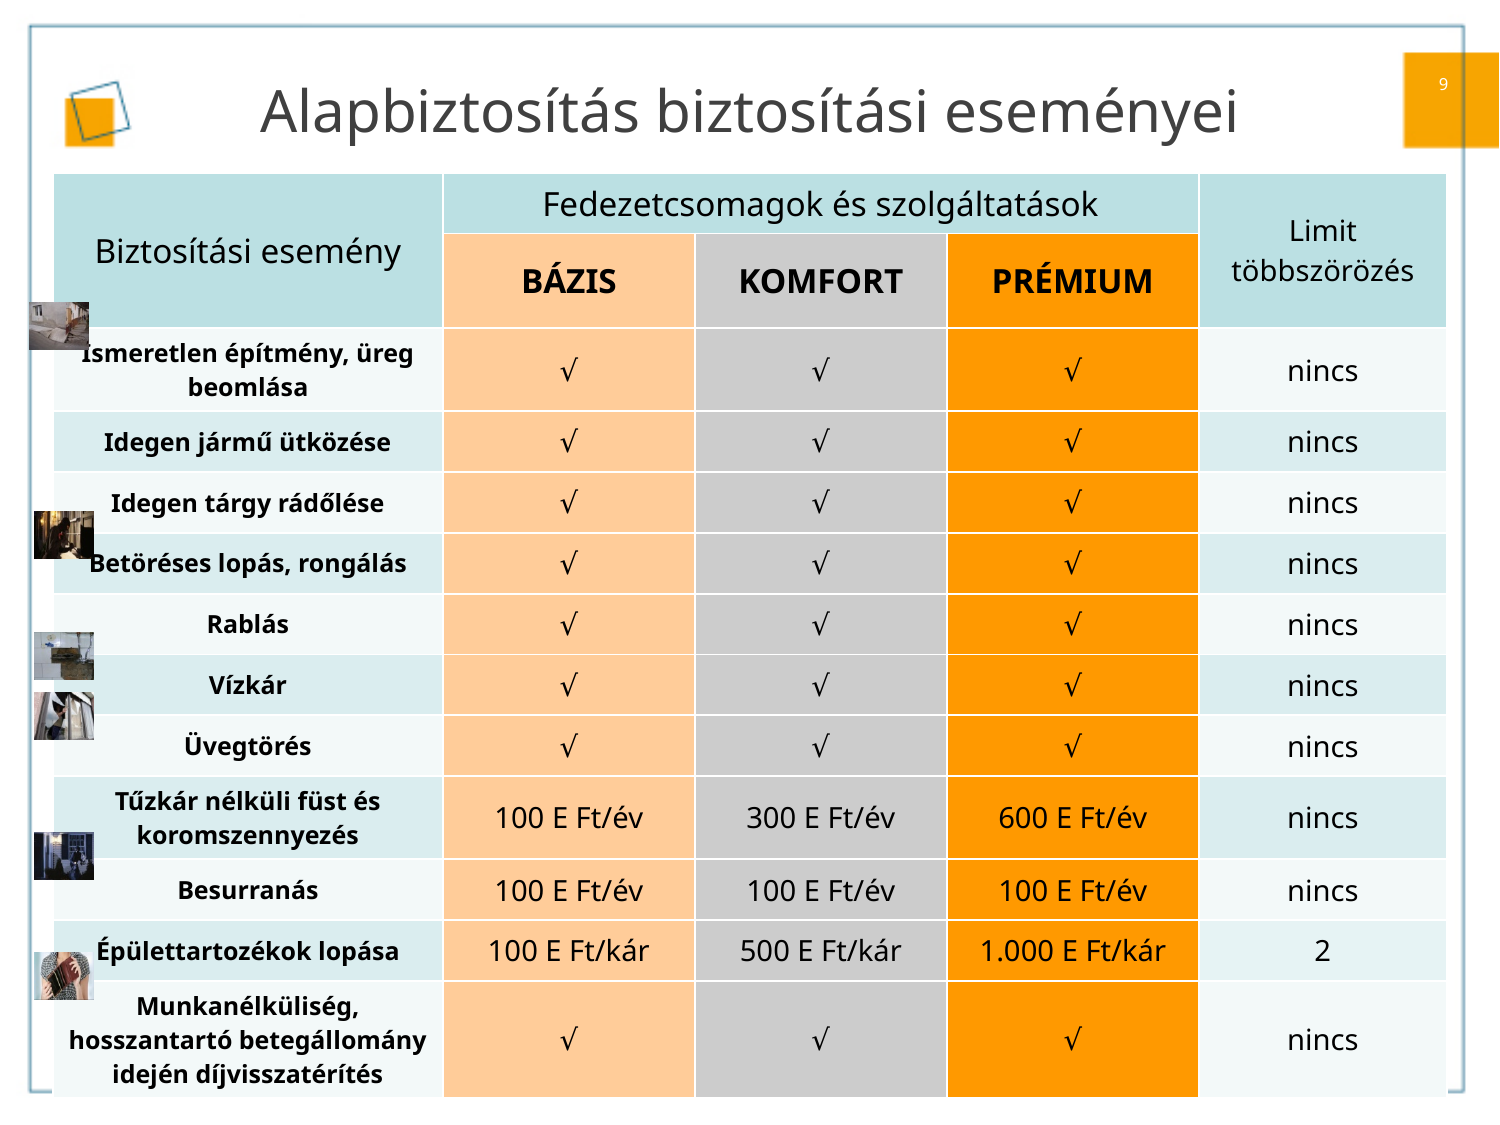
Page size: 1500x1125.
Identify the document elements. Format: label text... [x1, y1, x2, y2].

title Alapbiztosítás biztosítási eseményei [75, 66, 1425, 161]
table_cell √ [444, 329, 694, 410]
table_cell nincs [1200, 716, 1446, 775]
table_cell √ [948, 329, 1198, 410]
table_cell Betöréses lopás, rongálás [54, 534, 442, 593]
table_cell √ [444, 982, 694, 1097]
table_cell √ [948, 534, 1198, 593]
table_cell 100 E Ft/kár [444, 921, 694, 980]
table_cell Idegen jármű ütközése [54, 412, 442, 471]
table_cell √ [444, 595, 694, 654]
table_cell 100 E Ft/év [948, 860, 1198, 919]
table_cell Épülettartozékok lopása [54, 921, 442, 980]
table_cell √ [696, 473, 946, 532]
table_cell 100 E Ft/év [444, 777, 694, 858]
table_cell √ [444, 412, 694, 471]
table_cell nincs [1200, 982, 1446, 1097]
table_cell nincs [1200, 412, 1446, 471]
table_cell √ [696, 534, 946, 593]
table_cell Ismeretlen építmény, üreg beomlása [54, 329, 442, 410]
table_cell nincs [1200, 655, 1446, 714]
table_cell Munkanélküliség, hosszantartó betegállomány idején díjvisszatérítés [54, 982, 442, 1097]
table_cell 1.000 E Ft/kár [948, 921, 1198, 980]
table_cell Tűzkár nélküli füst és koromszennyezés [54, 777, 442, 858]
slide_number 9 [1352, 66, 1464, 145]
table_header Limit többszörözés [1200, 174, 1446, 327]
table_cell √ [444, 473, 694, 532]
table_cell PRÉMIUM [948, 234, 1198, 327]
table_cell Besurranás [54, 860, 442, 919]
table_cell nincs [1200, 473, 1446, 532]
table_cell Idegen tárgy rádőlése [54, 473, 442, 532]
table_cell 600 E Ft/év [948, 777, 1198, 858]
picture [1, 0, 1499, 1125]
table_cell √ [696, 412, 946, 471]
table_cell Vízkár [91, 655, 442, 714]
table_cell nincs [1200, 777, 1446, 858]
table_cell √ [948, 595, 1198, 654]
table_cell √ [948, 982, 1198, 1097]
table_cell √ [696, 982, 946, 1097]
table_cell √ [444, 534, 694, 593]
table_cell 100 E Ft/év [696, 860, 946, 919]
table_cell 300 E Ft/év [696, 777, 946, 858]
table_cell √ [444, 655, 694, 714]
table_cell KOMFORT [696, 234, 946, 327]
table_cell nincs [1200, 860, 1446, 919]
table_cell BÁZIS [444, 234, 694, 327]
table_cell √ [948, 412, 1198, 471]
table_cell nincs [1200, 595, 1446, 654]
table_cell 500 E Ft/kár [696, 921, 946, 980]
table_cell √ [696, 329, 946, 410]
table_cell √ [948, 716, 1198, 775]
table_cell √ [948, 655, 1198, 714]
table_cell 2 [1200, 921, 1446, 980]
table_cell nincs [1200, 329, 1446, 410]
table_cell Rablás [54, 595, 442, 654]
table_cell nincs [1200, 534, 1446, 593]
table_header Biztosítási esemény [54, 174, 442, 327]
table_cell 100 E Ft/év [444, 860, 694, 919]
table_cell √ [696, 595, 946, 654]
table_cell √ [444, 716, 694, 775]
table_cell Üvegtörés [54, 716, 442, 775]
table_header Fedezetcsomagok és szolgáltatások [444, 174, 1198, 233]
table_cell √ [948, 473, 1198, 532]
table_cell √ [696, 655, 946, 714]
table_cell √ [696, 716, 946, 775]
